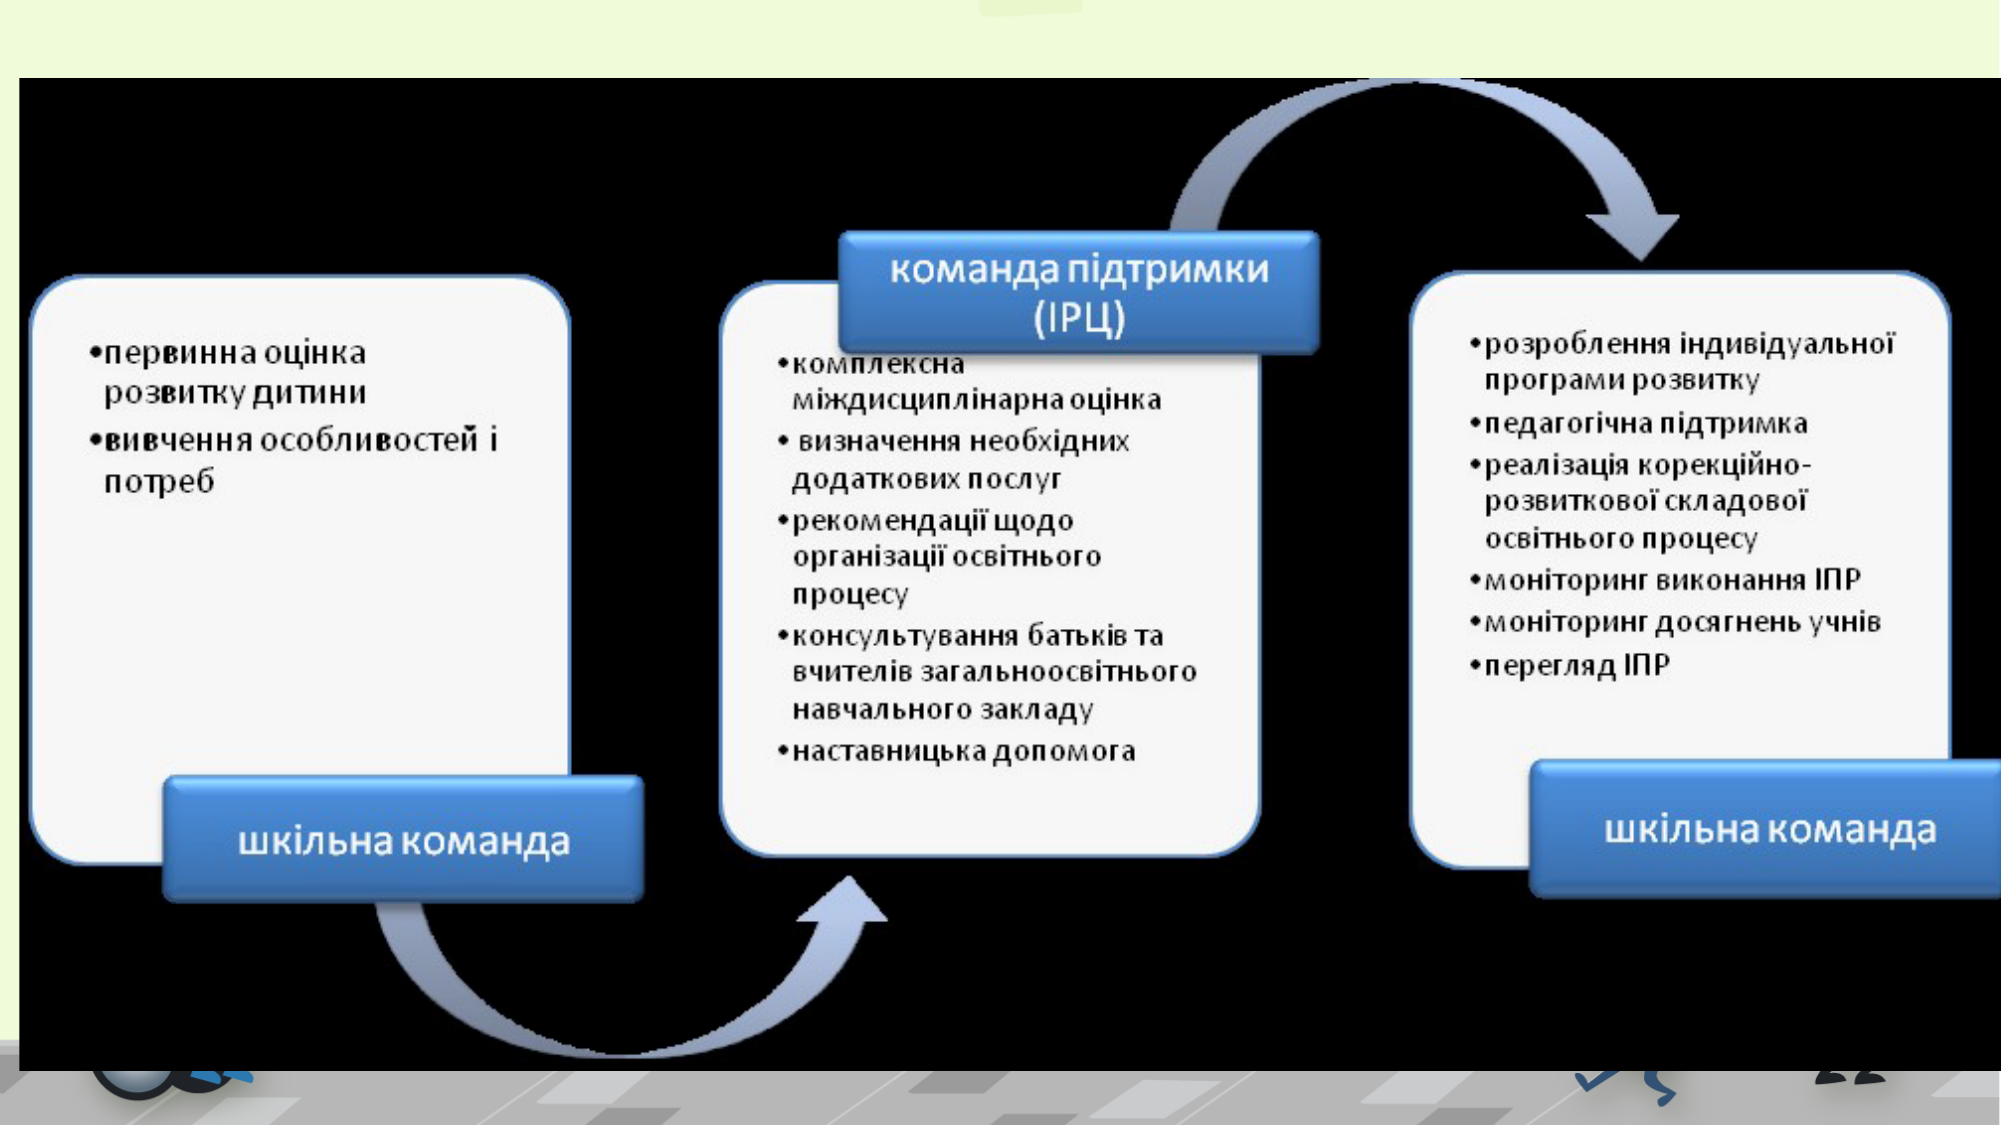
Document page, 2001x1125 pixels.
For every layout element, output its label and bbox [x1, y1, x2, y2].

list [19, 78, 2000, 1071]
picture [0, 0, 2000, 1125]
